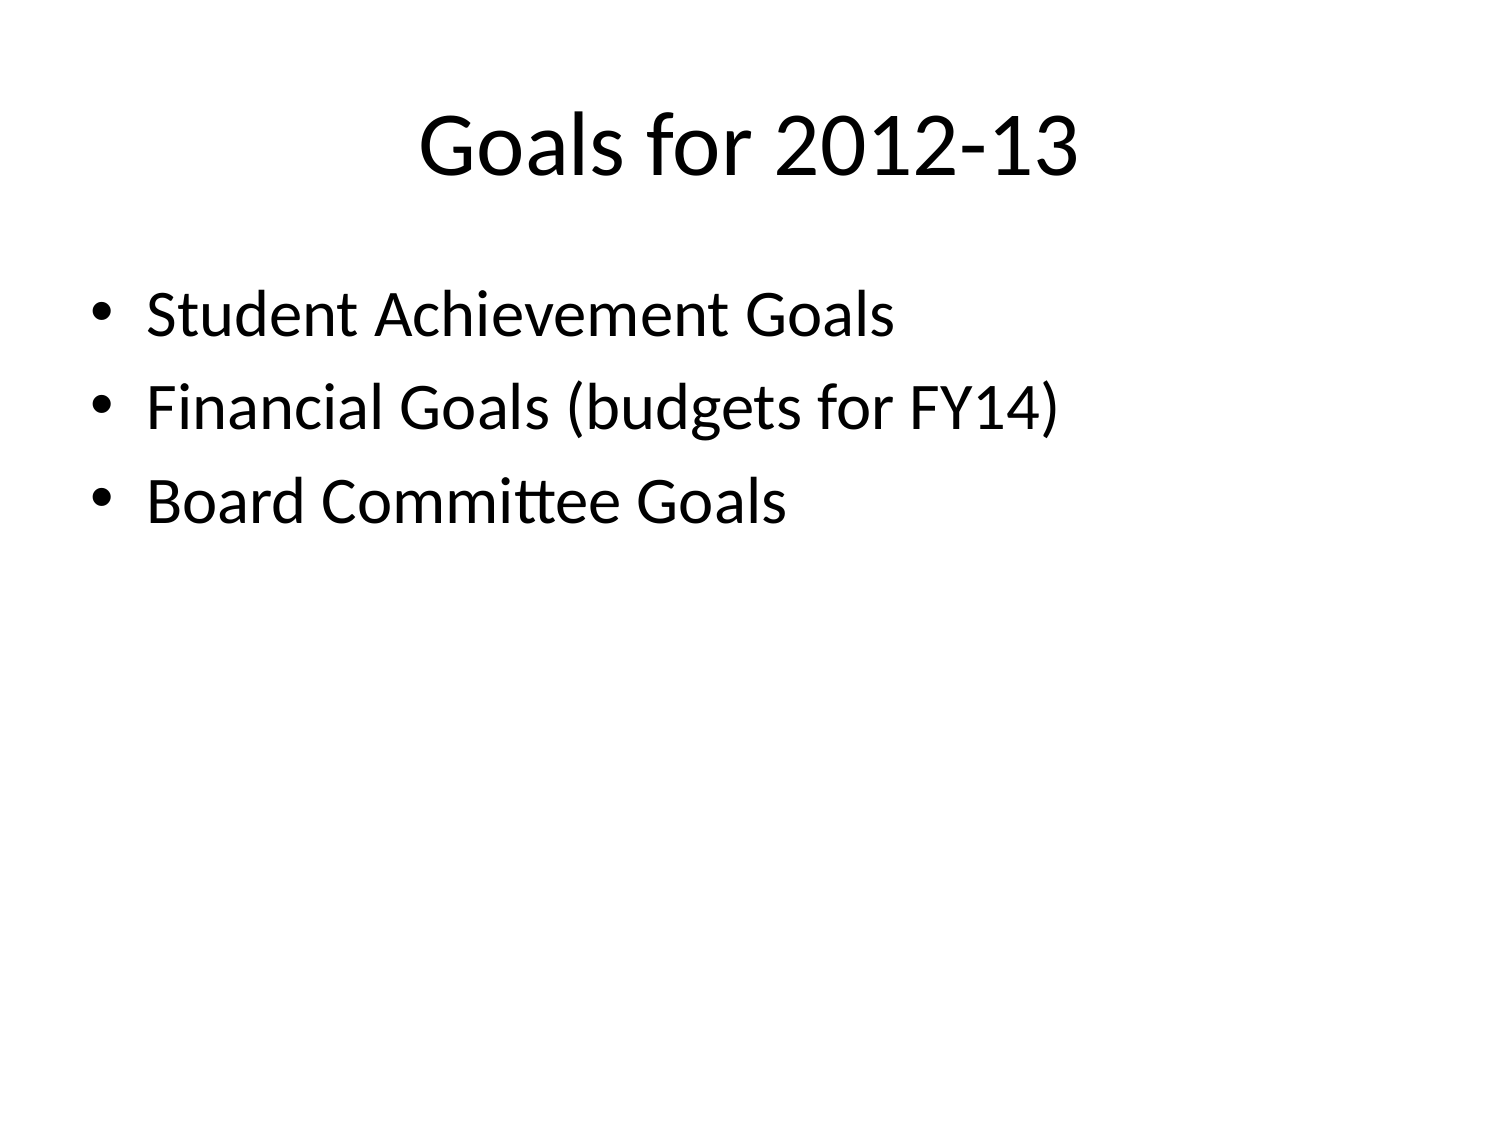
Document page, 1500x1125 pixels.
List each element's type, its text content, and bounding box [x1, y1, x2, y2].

list Student Achievement Goals Financial Goals (budgets for FY14) Board Committee Goals [74, 262, 1426, 1006]
title Goals for 2012-13 [74, 44, 1426, 233]
